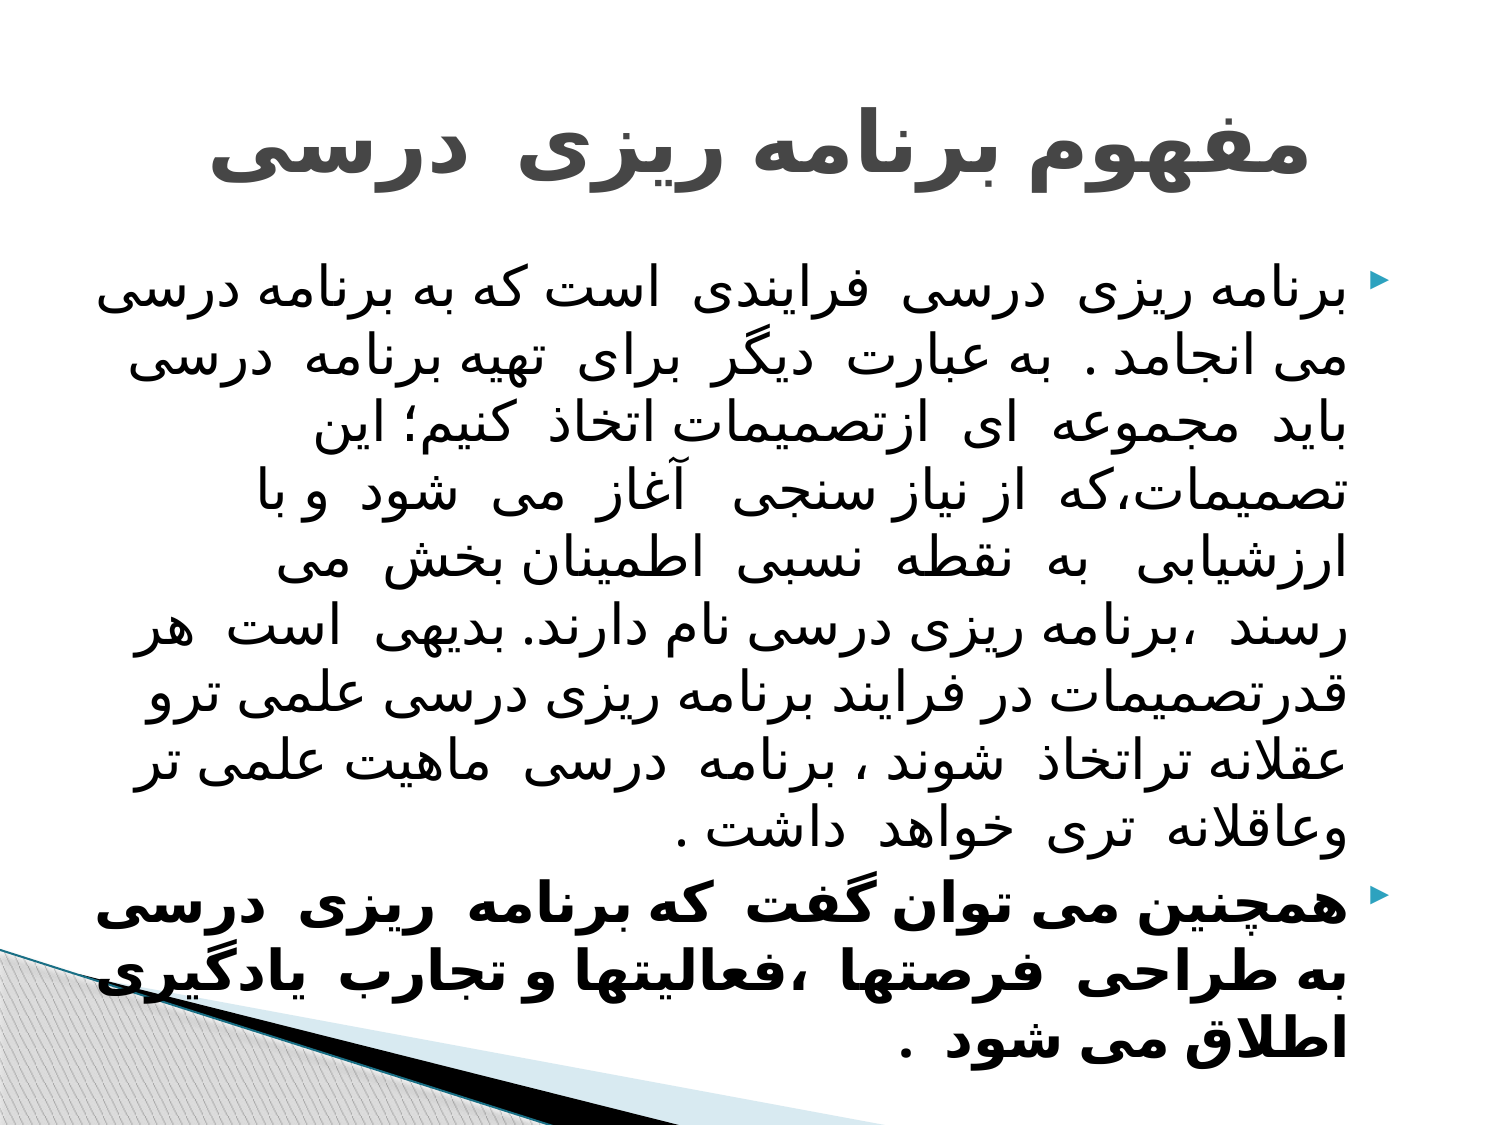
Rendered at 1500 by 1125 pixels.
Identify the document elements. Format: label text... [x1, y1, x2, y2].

list برنامه ریزی درسی فرایندی است که به برنامه درسی می انجامد . به عبارت دیگر برای تهیه برنامه درسی باید مجموعه ای ازتصمیمات اتخاذ کنیم؛ این تصمیمات،که از نیاز سنجی آغاز می شود و با ارزشیابی به نقطه نسبی اطمینان بخش می رسند ،برنامه ریزی درسی نام دارند. بدیهی است هر قدرتصمیمات در فرایند برنامه ریزی درسی علمی ترو عقلانه تراتخاذ شوند ، برنامه درسی ماهیت علمی تر وعاقلانه تری خواهد داشت . همچنین می توان گفت که برنامه ریزی درسی به طراحی فرصتها ،فعالیتها و تجارب یادگیری اطلاق می شود . [75, 243, 1425, 986]
title مفهوم برنامه ریزی درسی [75, 45, 1425, 233]
